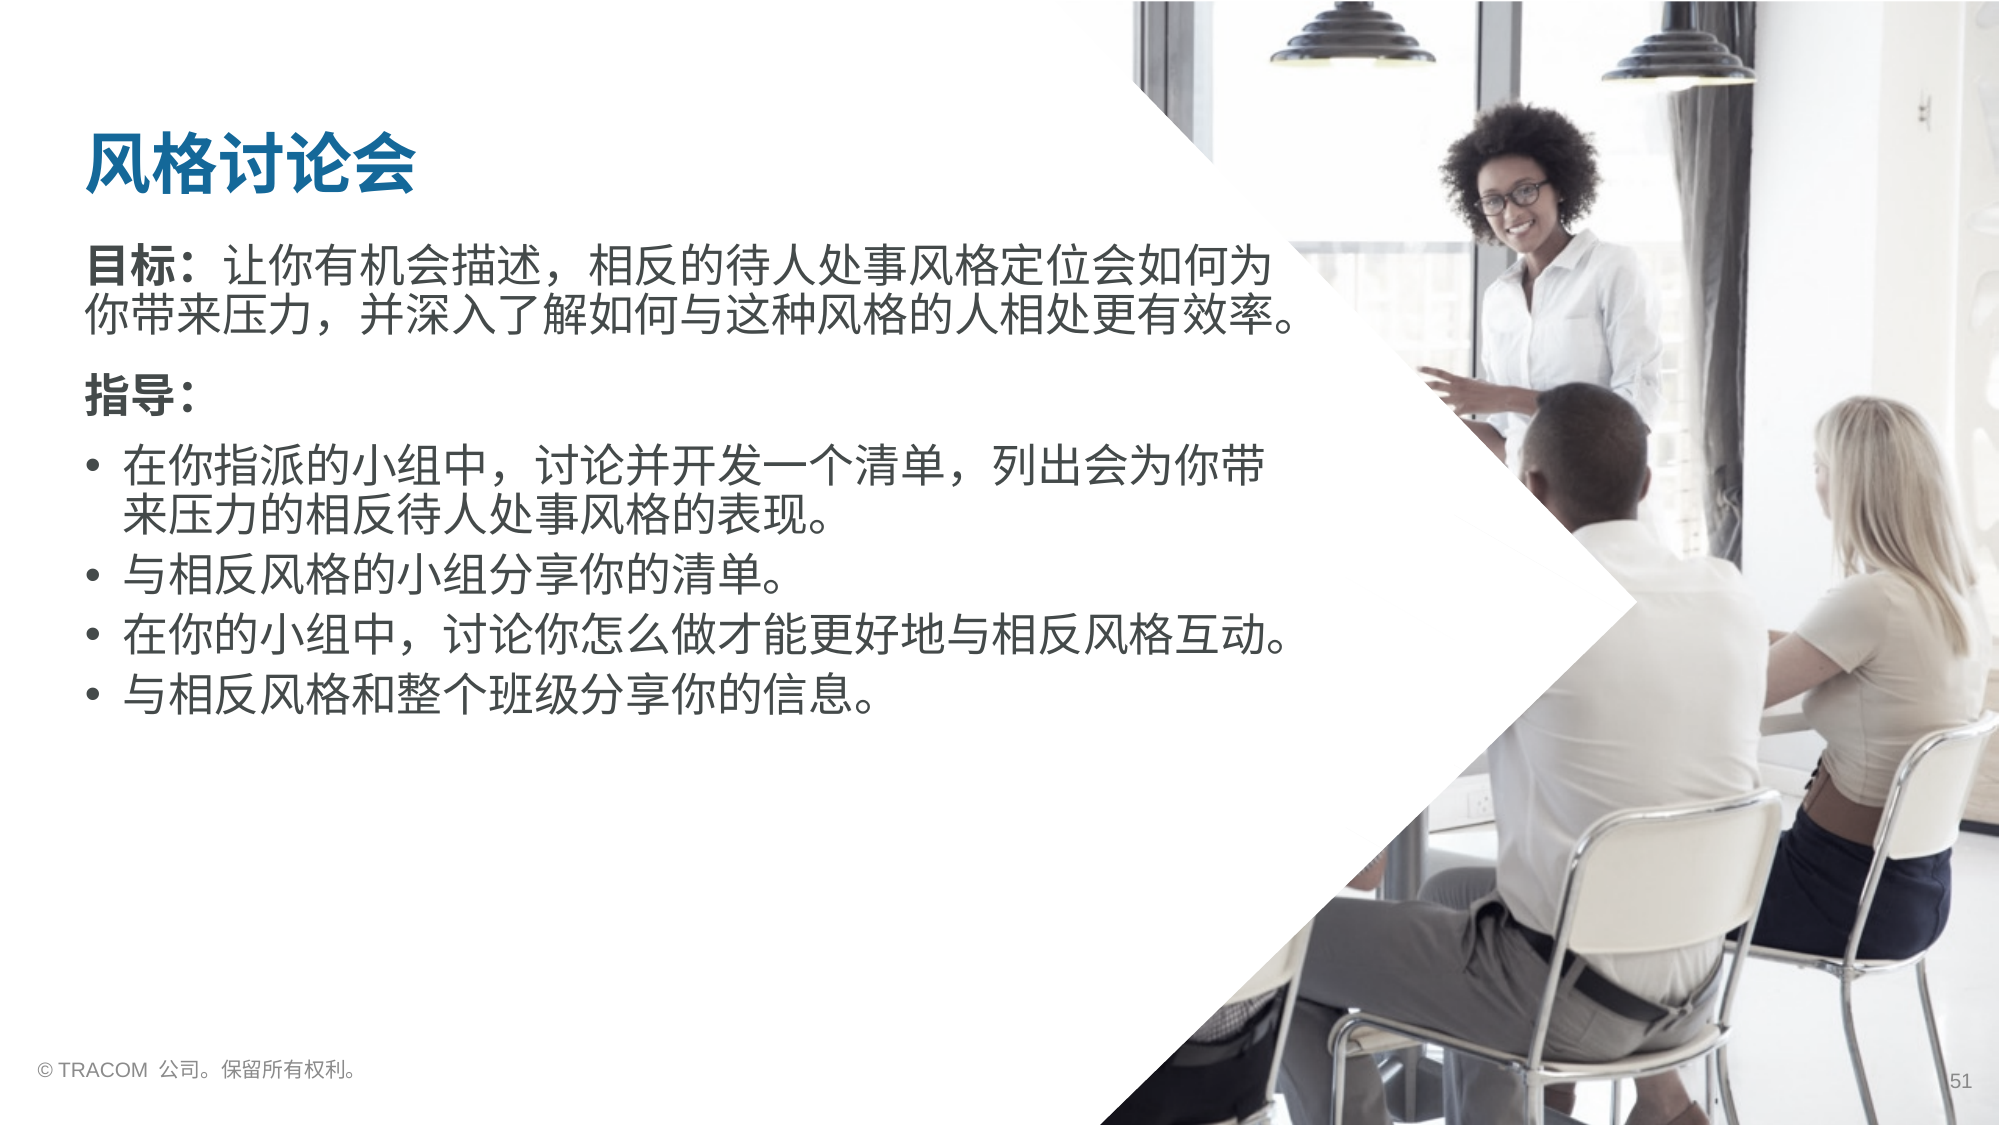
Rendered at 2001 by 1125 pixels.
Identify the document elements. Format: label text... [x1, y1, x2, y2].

footer © TRACOM 公司。保留所有权利。 [37, 1056, 1055, 1103]
list 目标：让你有机会描述，相反的待人处事风格定位会如何为你带来压力，并深入了解如何与这种风格的人相处更有效率。 指导： 在你指派的小组中，讨论并开发一个清单，列出会为你带来压力的相反待人处事风格的表现。 与相反风格的小组分享你的清单。 在你的小组中，讨论你怎么做才能更好地与相反风格互动。 与相反风格和整个班级分享你的信息。 [85, 242, 1055, 923]
title 风格讨论会 [85, 37, 1055, 204]
picture [1055, 1, 1999, 1125]
